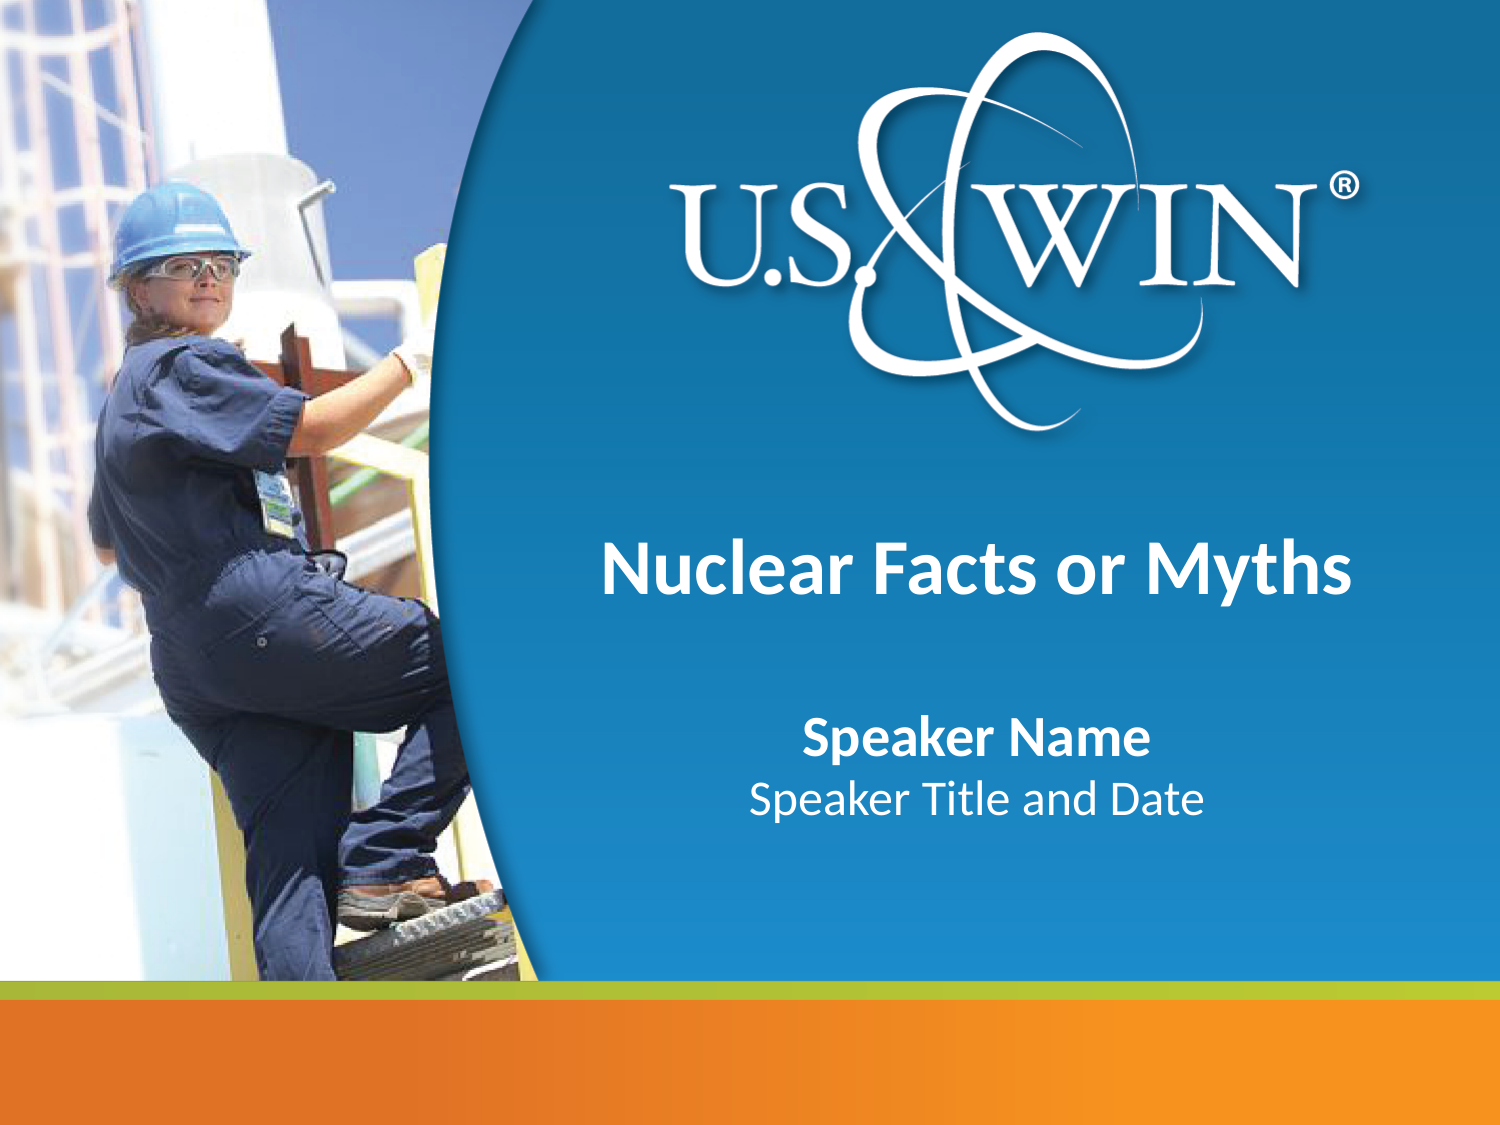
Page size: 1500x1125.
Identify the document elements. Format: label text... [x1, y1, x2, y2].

subtitle Speaker Name Speaker Title and Date [526, 869, 1429, 875]
title Nuclear Facts or Myths [477, 467, 1478, 660]
text_box [427, 781, 1478, 869]
picture [0, 0, 1500, 1125]
subtitle Speaker Name Speaker Title and Date [526, 704, 1429, 781]
